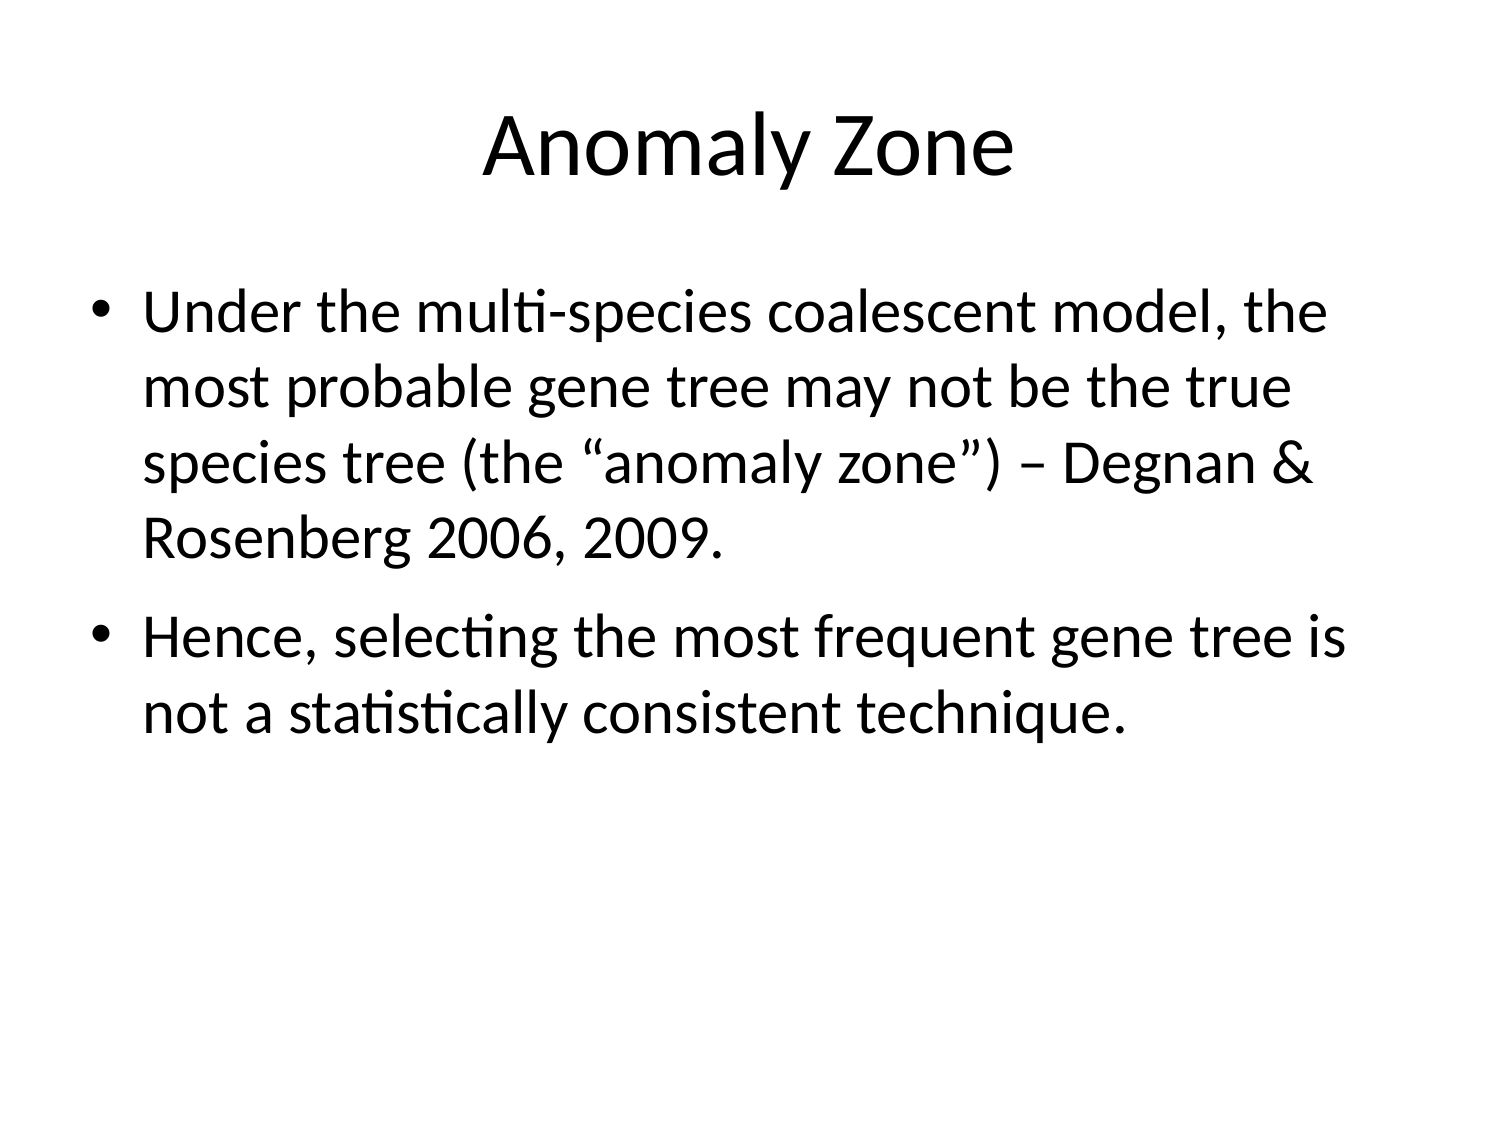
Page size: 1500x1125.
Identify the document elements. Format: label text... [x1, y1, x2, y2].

title Anomaly Zone [75, 45, 1425, 233]
list Under the multi-species coalescent model, the most probable gene tree may not be the true species tree (the “anomaly zone”) – Degnan & Rosenberg 2006, 2009. Hence, selecting the most frequent gene tree is not a statistically consistent technique. However, there are no anomalous rooted 3-taxon trees or unrooted 4-taxon trees – Allman et al. 2011, Degnan 2014. gene trees). [75, 262, 1425, 1005]
